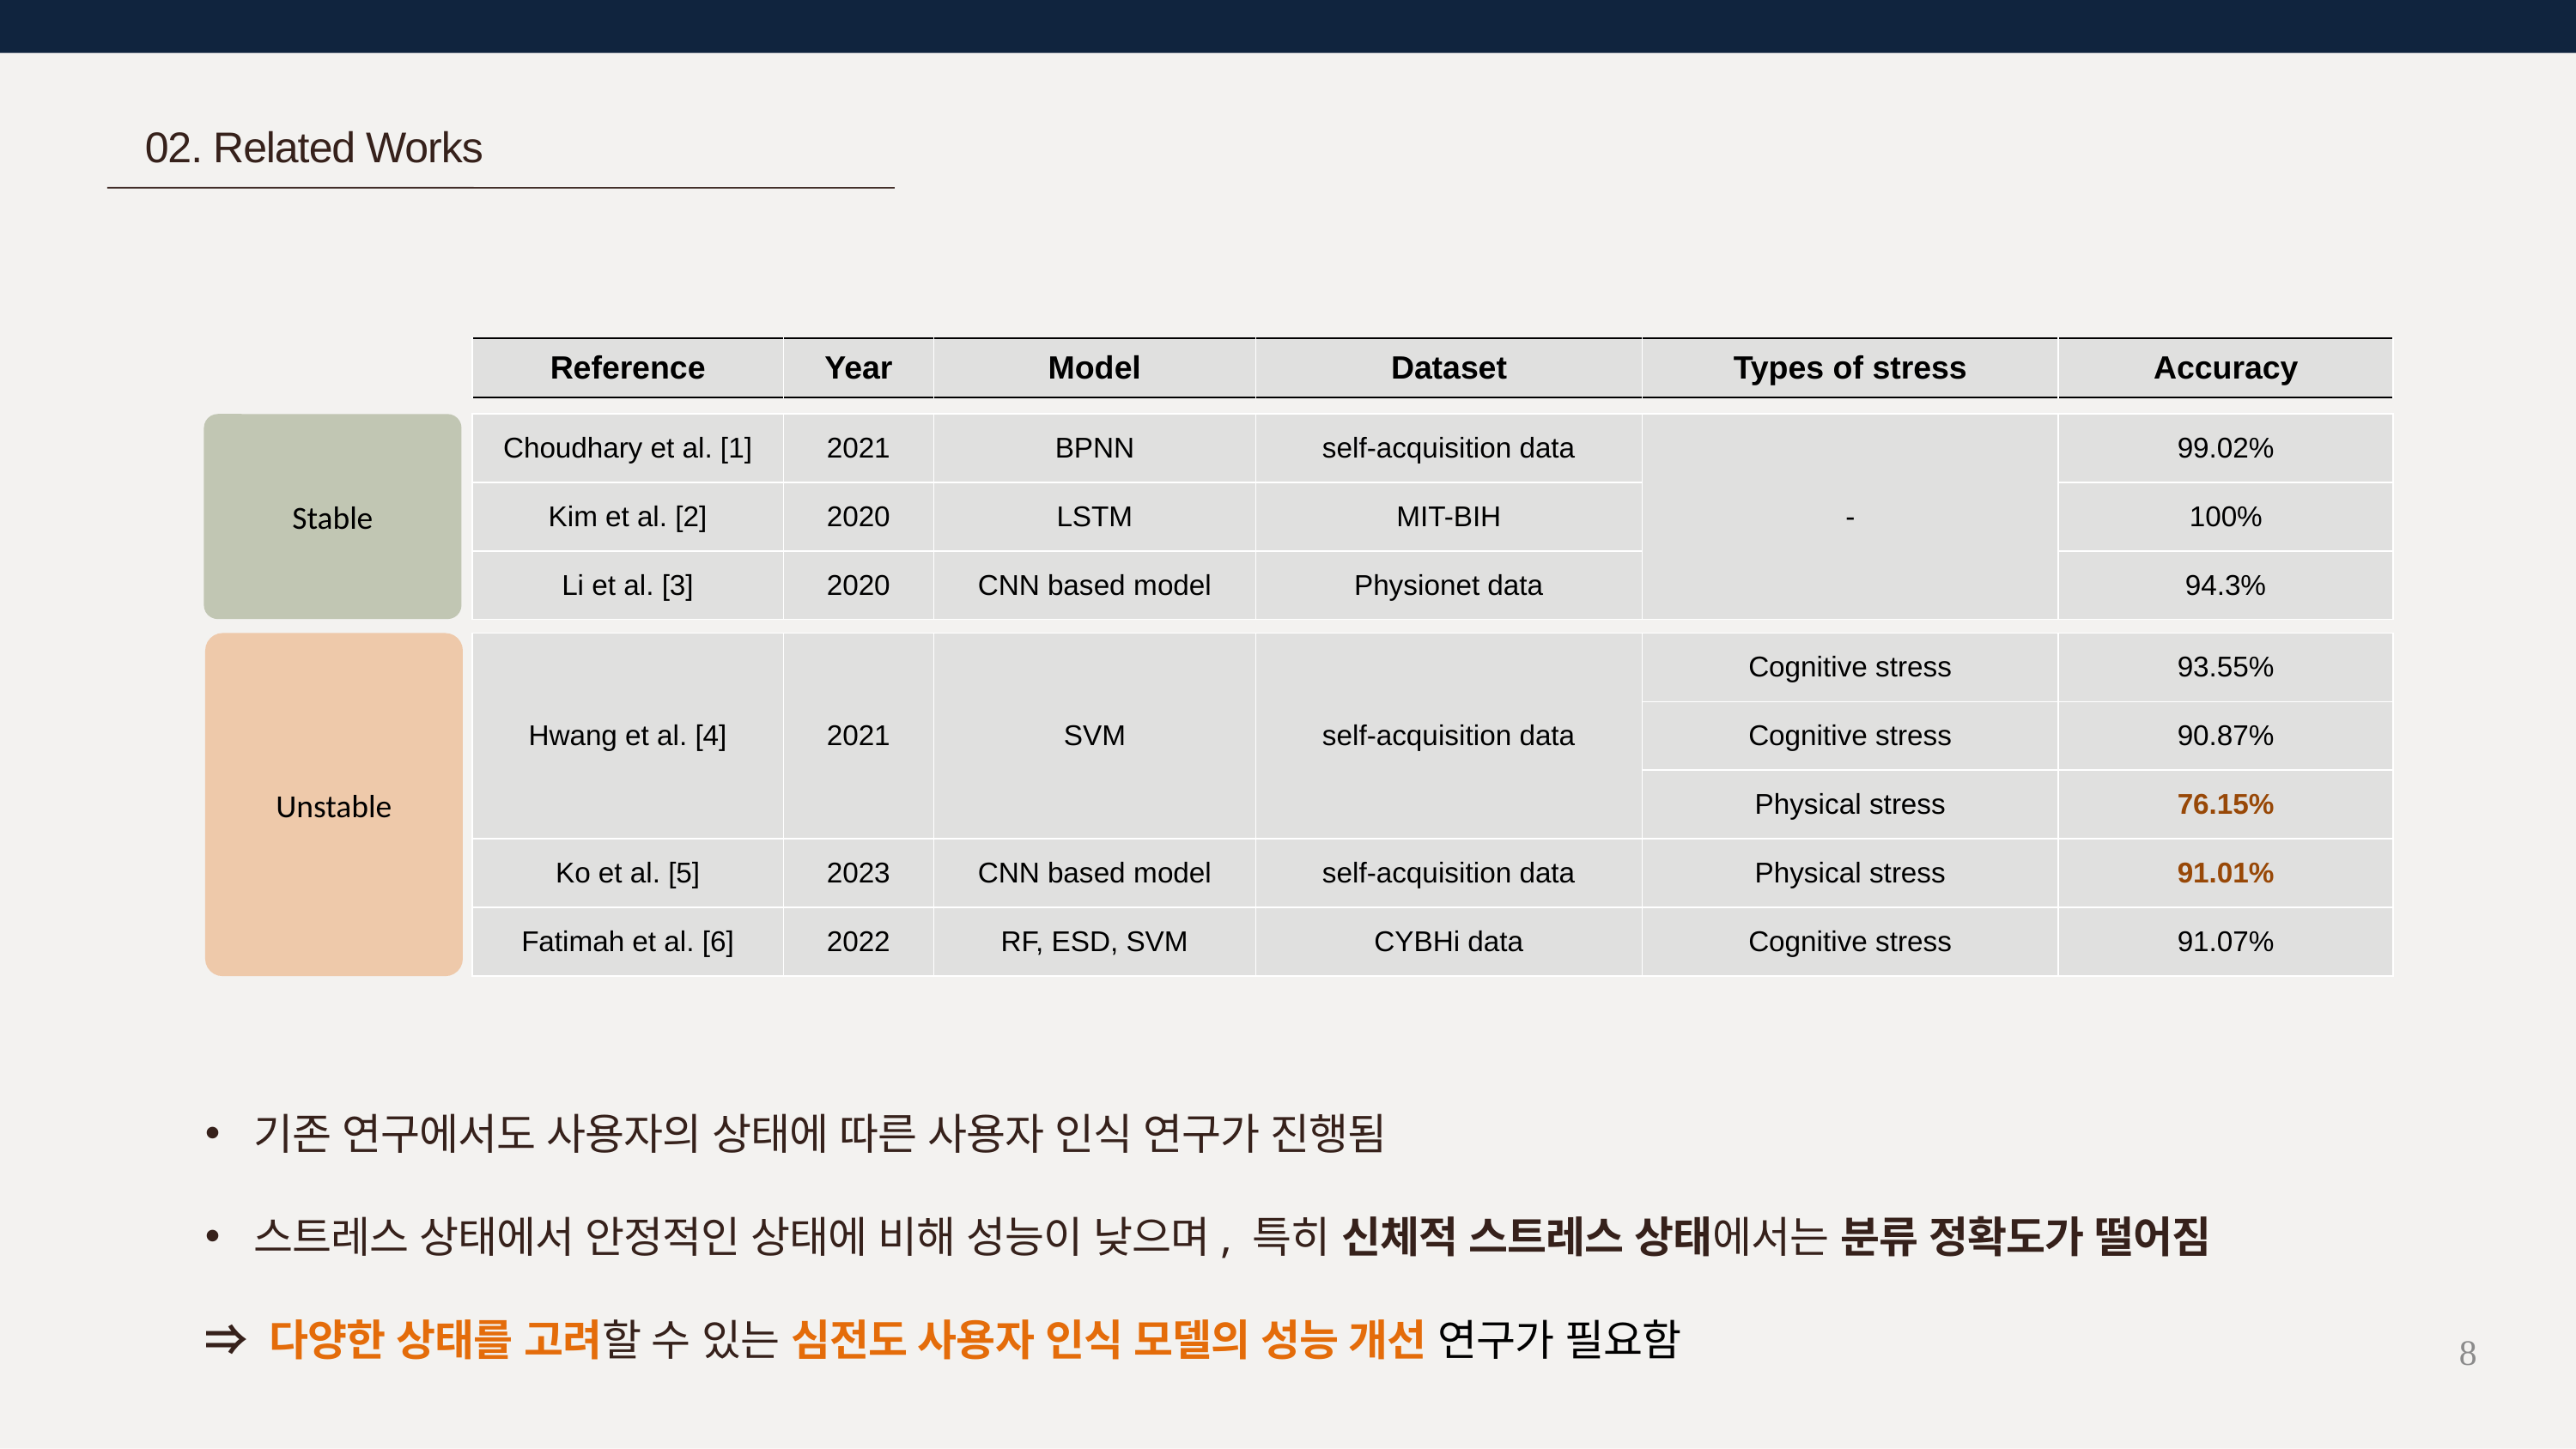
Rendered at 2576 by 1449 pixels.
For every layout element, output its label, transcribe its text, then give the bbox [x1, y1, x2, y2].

table_header SVM [934, 634, 1255, 838]
table_header self-acquisition data [1256, 415, 1642, 482]
table_header Hwang et al. [4] [473, 634, 783, 838]
table_cell 2022 [784, 908, 933, 975]
table_cell 2020 [784, 483, 933, 550]
table_header Dataset [1256, 339, 1642, 397]
table_header Types of stress [1643, 339, 2057, 397]
table_header Model [934, 339, 1255, 397]
text_box 02. Related Works [144, 111, 504, 172]
text_box Stable [202, 412, 464, 621]
table_header Choudhary et al. [1] [473, 415, 783, 482]
table_cell 94.3% [2059, 552, 2392, 619]
table_header - [1643, 415, 2057, 619]
table_cell Li et al. [3] [473, 552, 783, 619]
table_cell 90.87% [2059, 702, 2392, 769]
table_cell 100% [2059, 483, 2392, 550]
text_box Unstable [203, 631, 465, 979]
table_cell 91.07% [2059, 908, 2392, 975]
table_cell RF, ESD, SVM [934, 908, 1255, 975]
table_header 2021 [784, 634, 933, 838]
table_header 99.02% [2059, 415, 2392, 482]
table_cell CNN based model [934, 840, 1255, 906]
table_cell 91.01% [2059, 840, 2392, 906]
table_header Accuracy [2059, 339, 2392, 397]
table_cell Ko et al. [5] [473, 840, 783, 906]
table_cell CNN based model [934, 552, 1255, 619]
table_header 93.55% [2059, 634, 2392, 701]
table_header Year [784, 339, 933, 397]
table_cell 2023 [784, 840, 933, 906]
table_cell Cognitive stress [1643, 908, 2057, 975]
slide_number 8 [2190, 1325, 2490, 1377]
text_box 기존 연구에서도 사용자의 상태에 따른 사용자 인식 연구가 진행됨 스트레스 상태에서 안정적인 상태에 비해 성능이 낮으며, 특히 신체적 스트레스 상태에서는 분류 정확도가 떨어짐 ⇒ 다양한 상태를 고려할 수 있는 심전도 사용자 인식 모델의 성능 개선 연구가 필요함 [204, 1055, 2394, 1365]
table_cell Cognitive stress [1643, 702, 2057, 769]
table_cell Fatimah et al. [6] [473, 908, 783, 975]
table_header 2021 [784, 415, 933, 482]
table_cell Physical stress [1643, 771, 2057, 838]
table_cell Kim et al. [2] [473, 483, 783, 550]
table_cell 76.15% [2059, 771, 2392, 838]
table_cell LSTM [934, 483, 1255, 550]
table_cell self-acquisition data [1256, 840, 1642, 906]
table_cell Physical stress [1643, 840, 2057, 906]
table_header BPNN [934, 415, 1255, 482]
table_header Cognitive stress [1643, 634, 2057, 701]
table_cell MIT-BIH [1256, 483, 1642, 550]
table_cell CYBHi data [1256, 908, 1642, 975]
table_header self-acquisition data [1256, 634, 1642, 838]
table_cell 2020 [784, 552, 933, 619]
table_cell Physionet data [1256, 552, 1642, 619]
table_header Reference [473, 339, 783, 397]
text_box [0, 0, 2576, 53]
